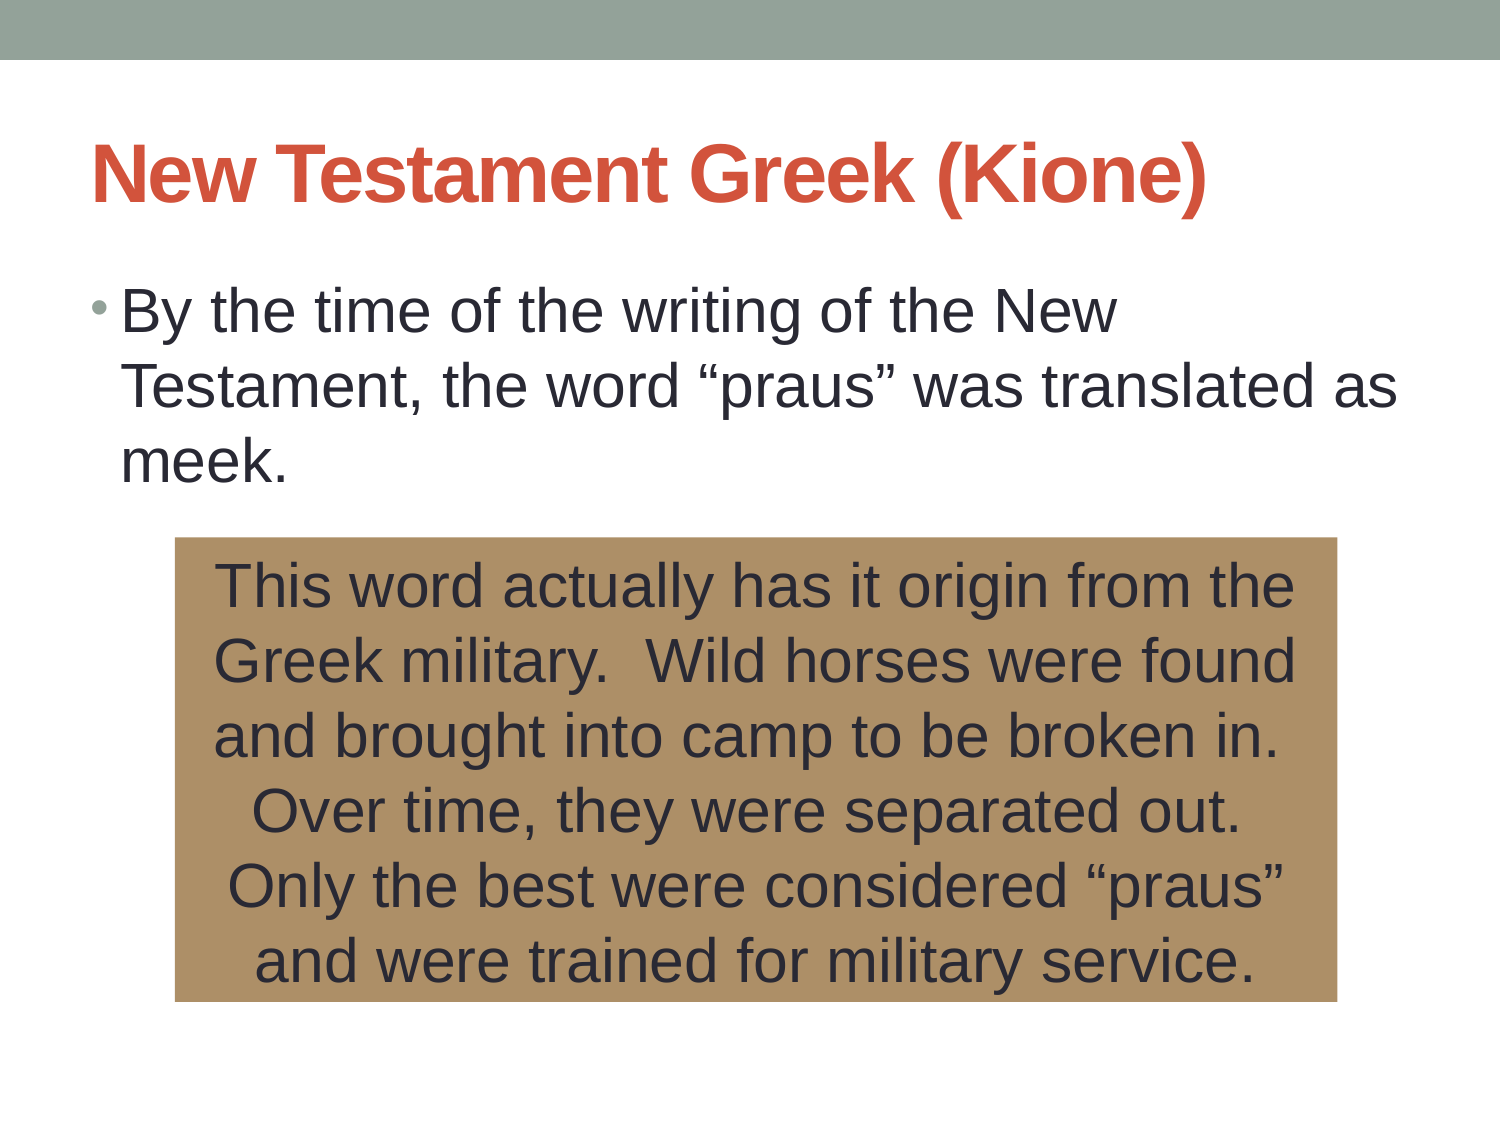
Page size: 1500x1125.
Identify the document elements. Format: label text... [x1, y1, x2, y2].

list By the time of the writing of the New Testament, the word “praus” was translated as meek. [75, 262, 1425, 513]
text_box This word actually has it origin from the Greek military. Wild horses were found and brought into camp to be broken in. Over time, they were separated out. Only the best were considered “praus” and were trained for military service. [174, 537, 1338, 1002]
title New Testament Greek (Kione) [75, 87, 1425, 250]
